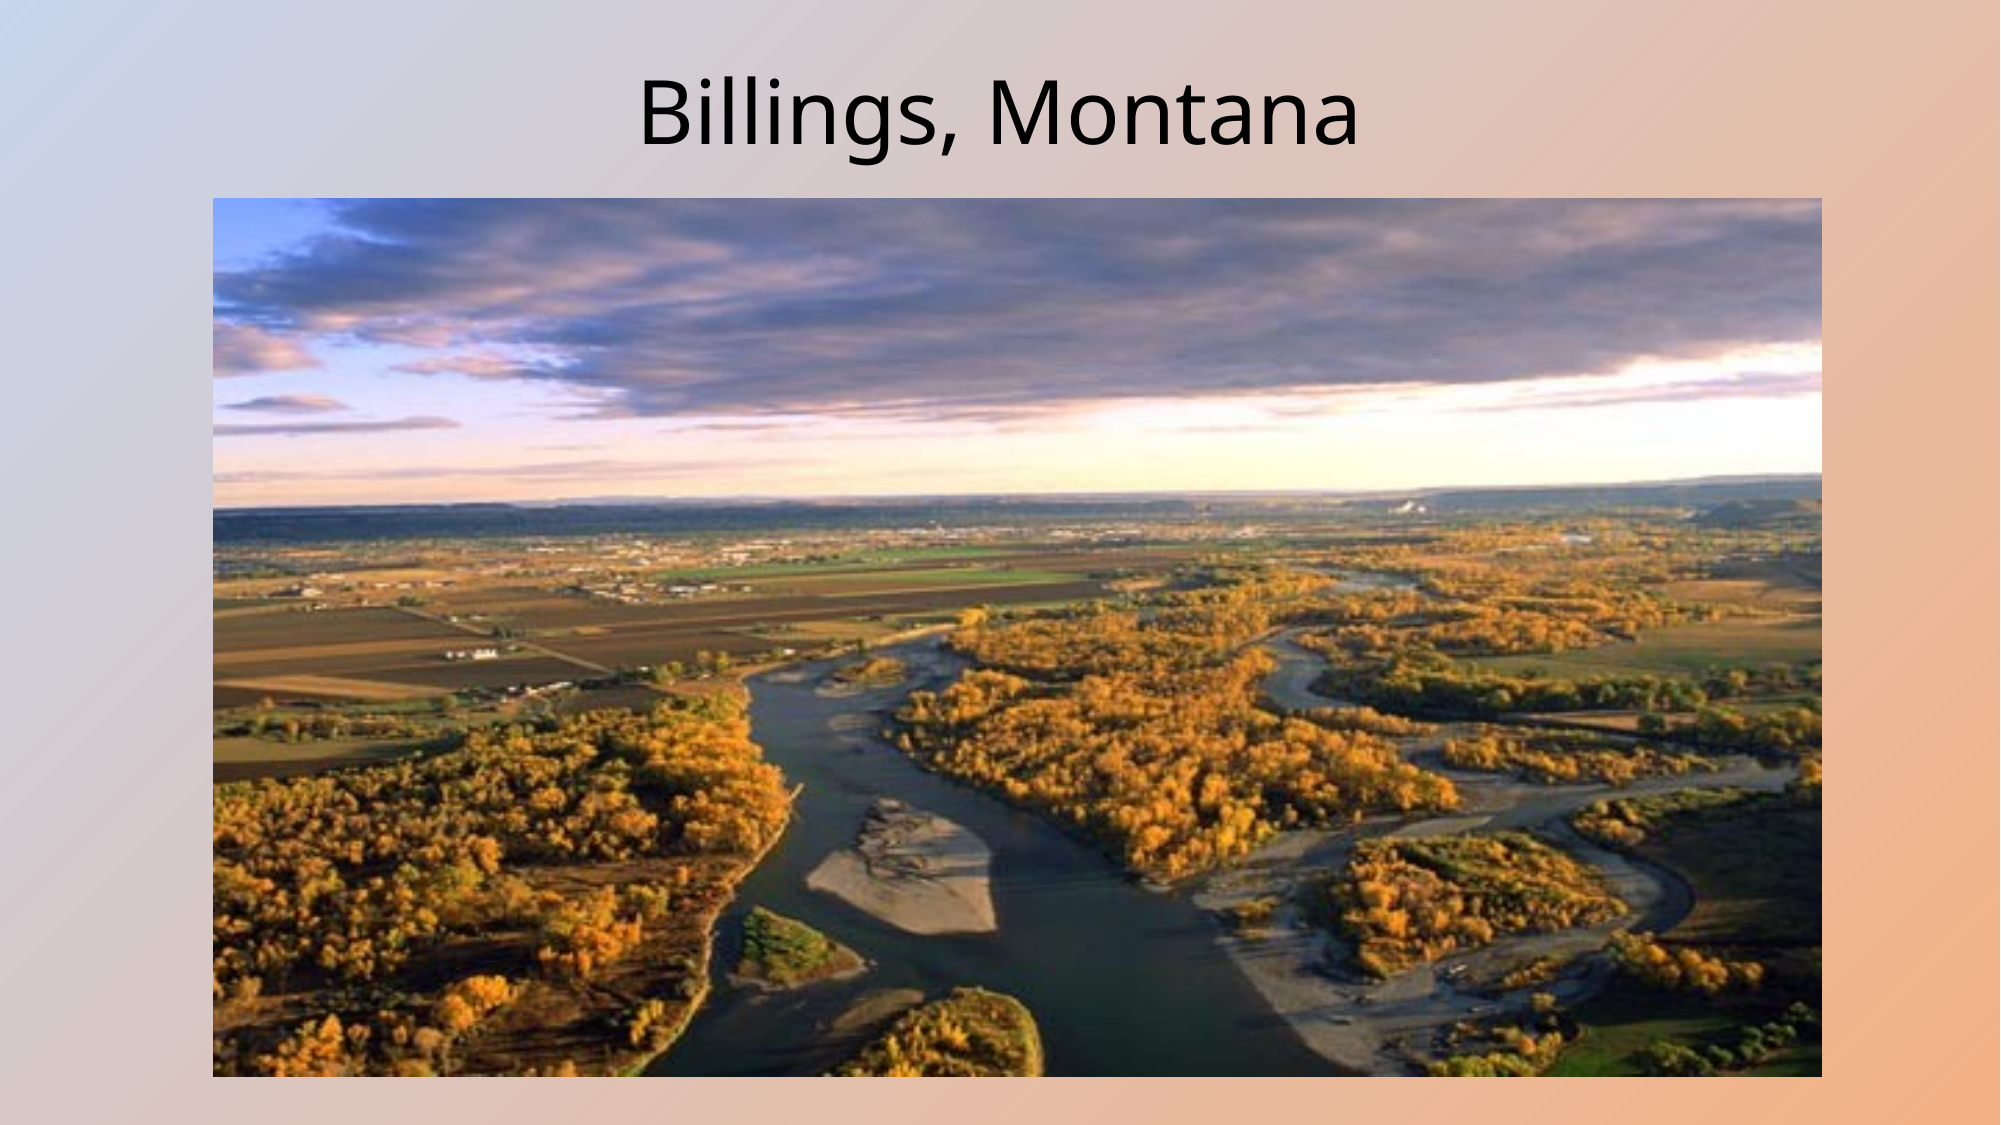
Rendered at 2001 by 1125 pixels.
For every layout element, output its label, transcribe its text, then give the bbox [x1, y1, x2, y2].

picture [213, 197, 1822, 1077]
title Billings, Montana [137, 59, 1863, 172]
